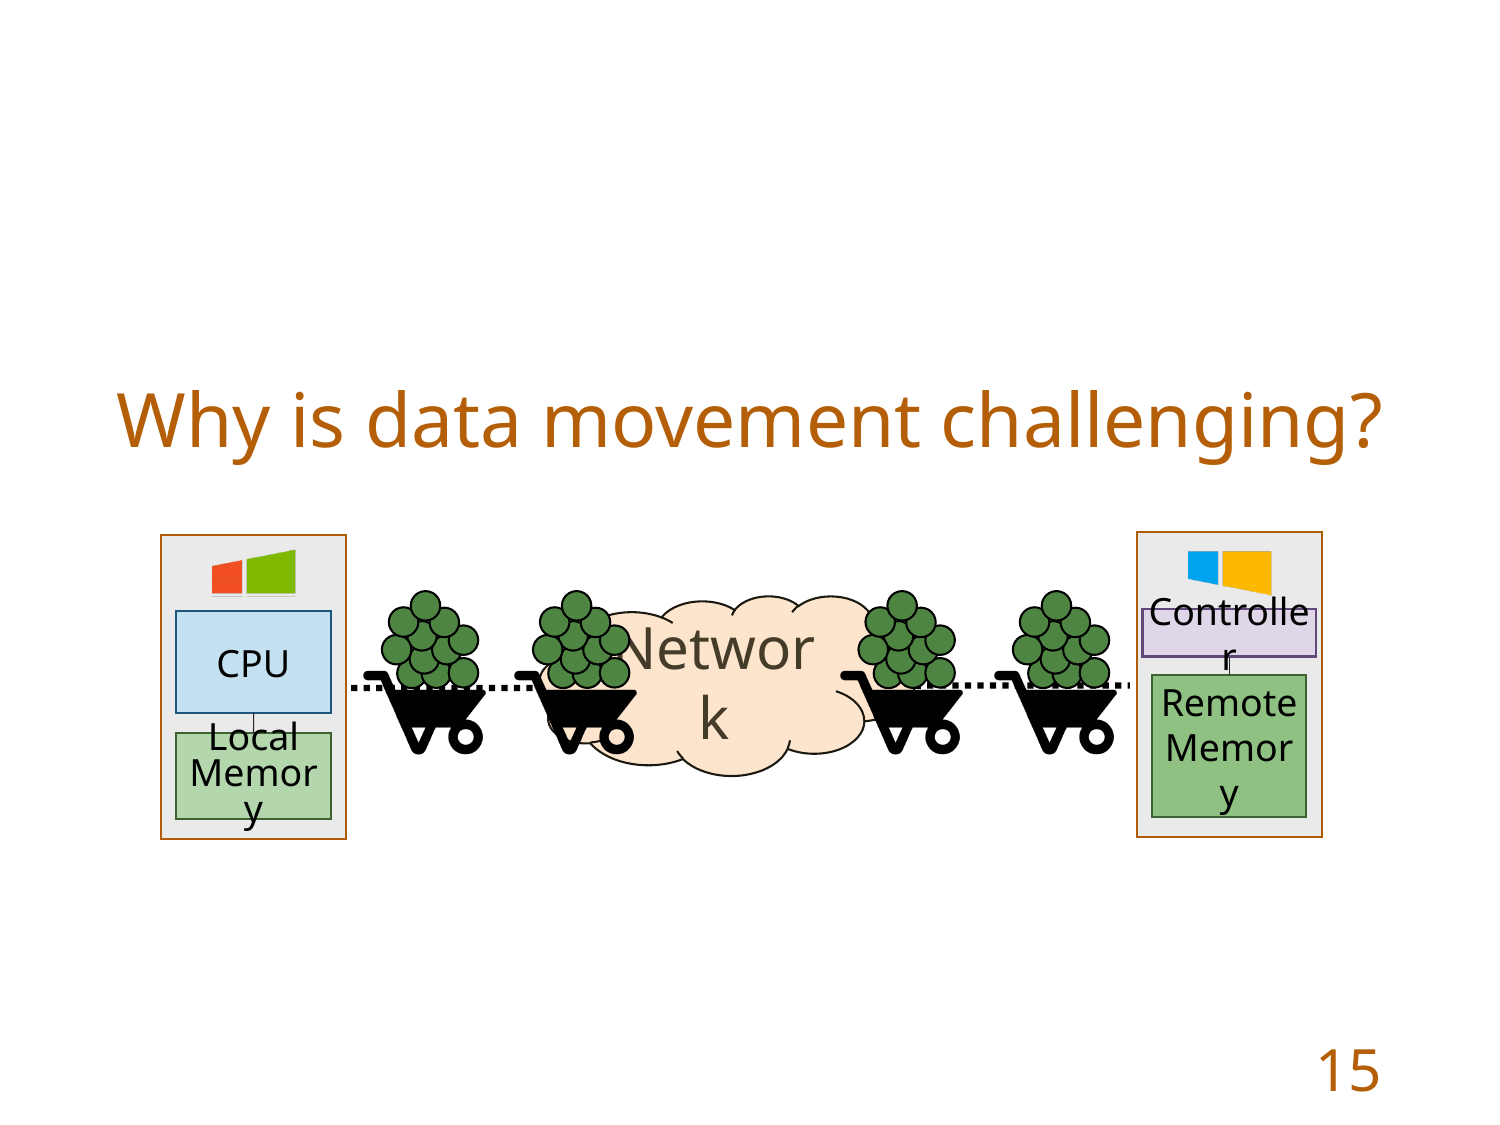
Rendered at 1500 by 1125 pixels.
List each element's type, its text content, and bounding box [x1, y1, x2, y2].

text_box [1136, 532, 1322, 837]
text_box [500, 591, 651, 788]
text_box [349, 591, 500, 788]
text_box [826, 591, 977, 788]
text_box Why is data movement challenging? [101, 364, 1399, 470]
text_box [160, 532, 347, 839]
text_box Network [651, 595, 826, 778]
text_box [980, 591, 1131, 788]
slide_number 15 [1059, 1042, 1397, 1103]
